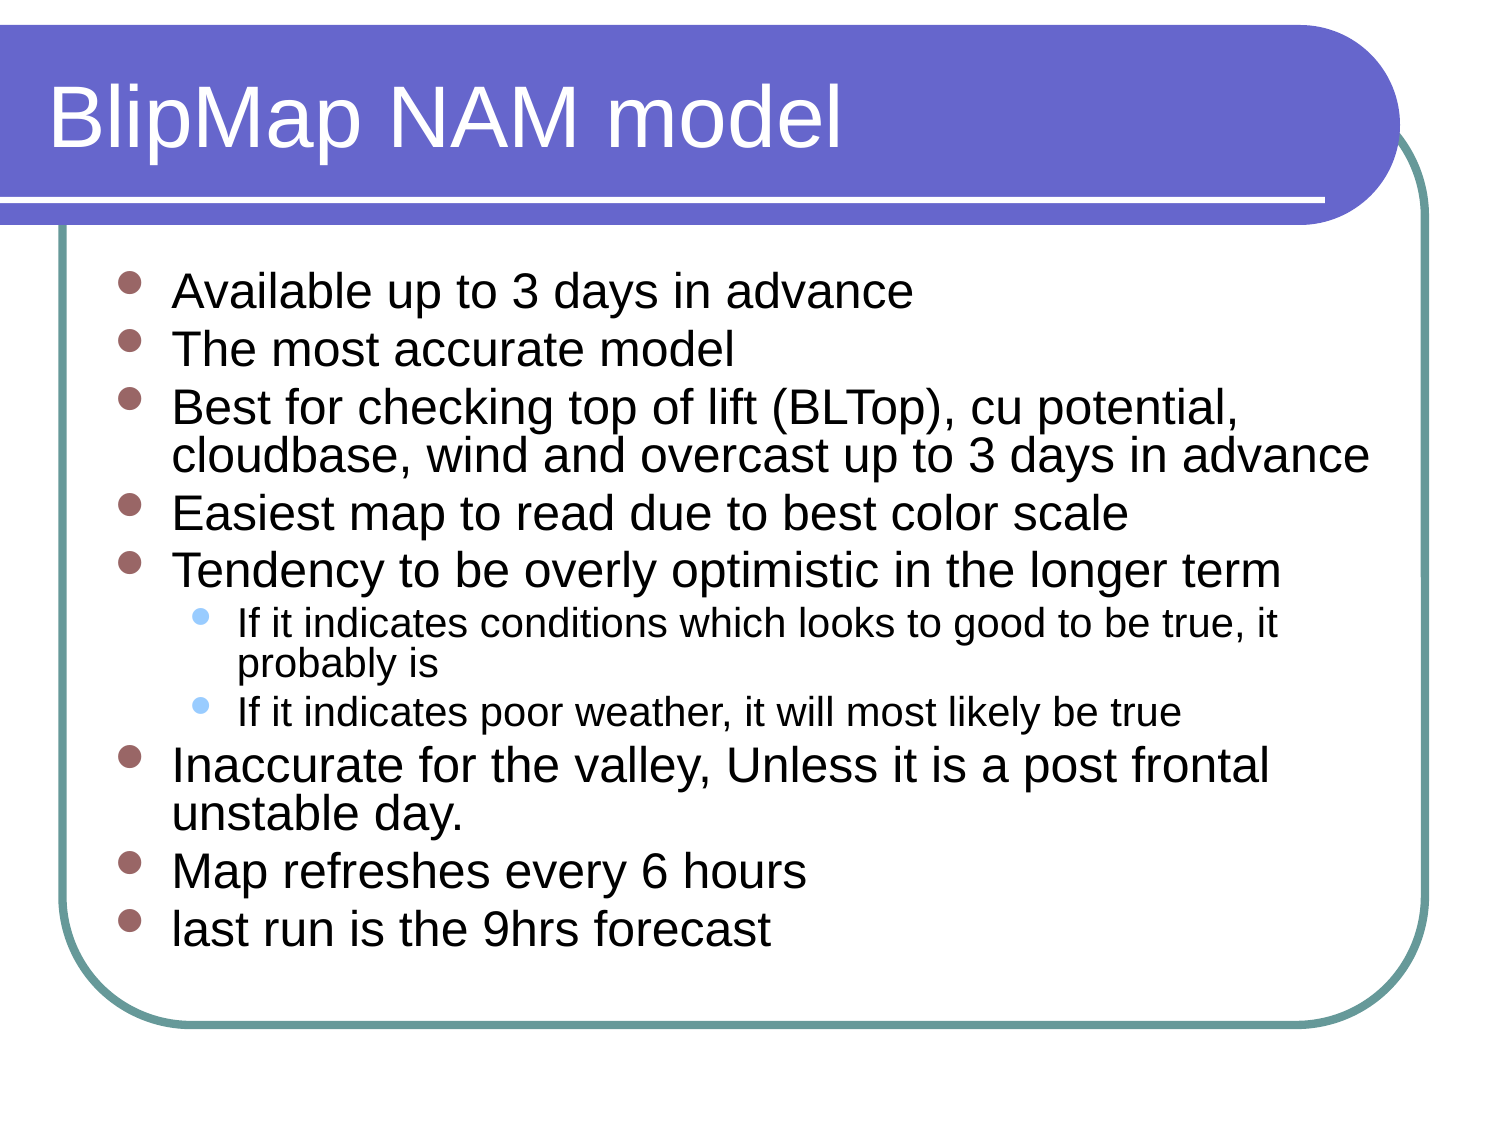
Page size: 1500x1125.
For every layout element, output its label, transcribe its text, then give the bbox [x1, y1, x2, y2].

list Available up to 3 days in advance The most accurate model Best for checking top of lift (BLTop), cu potential, cloudbase, wind and overcast up to 3 days in advance Easiest map to read due to best color scale Tendency to be overly optimistic in the longer term If it indicates conditions which looks to good to be true, it probably is If it indicates poor weather, it will most likely be true Inaccurate for the valley, Unless it is a post frontal unstable day. Map refreshes every 6 hours last run is the 9hrs forecast [99, 262, 1400, 988]
title BlipMap NAM model [32, 37, 1347, 188]
